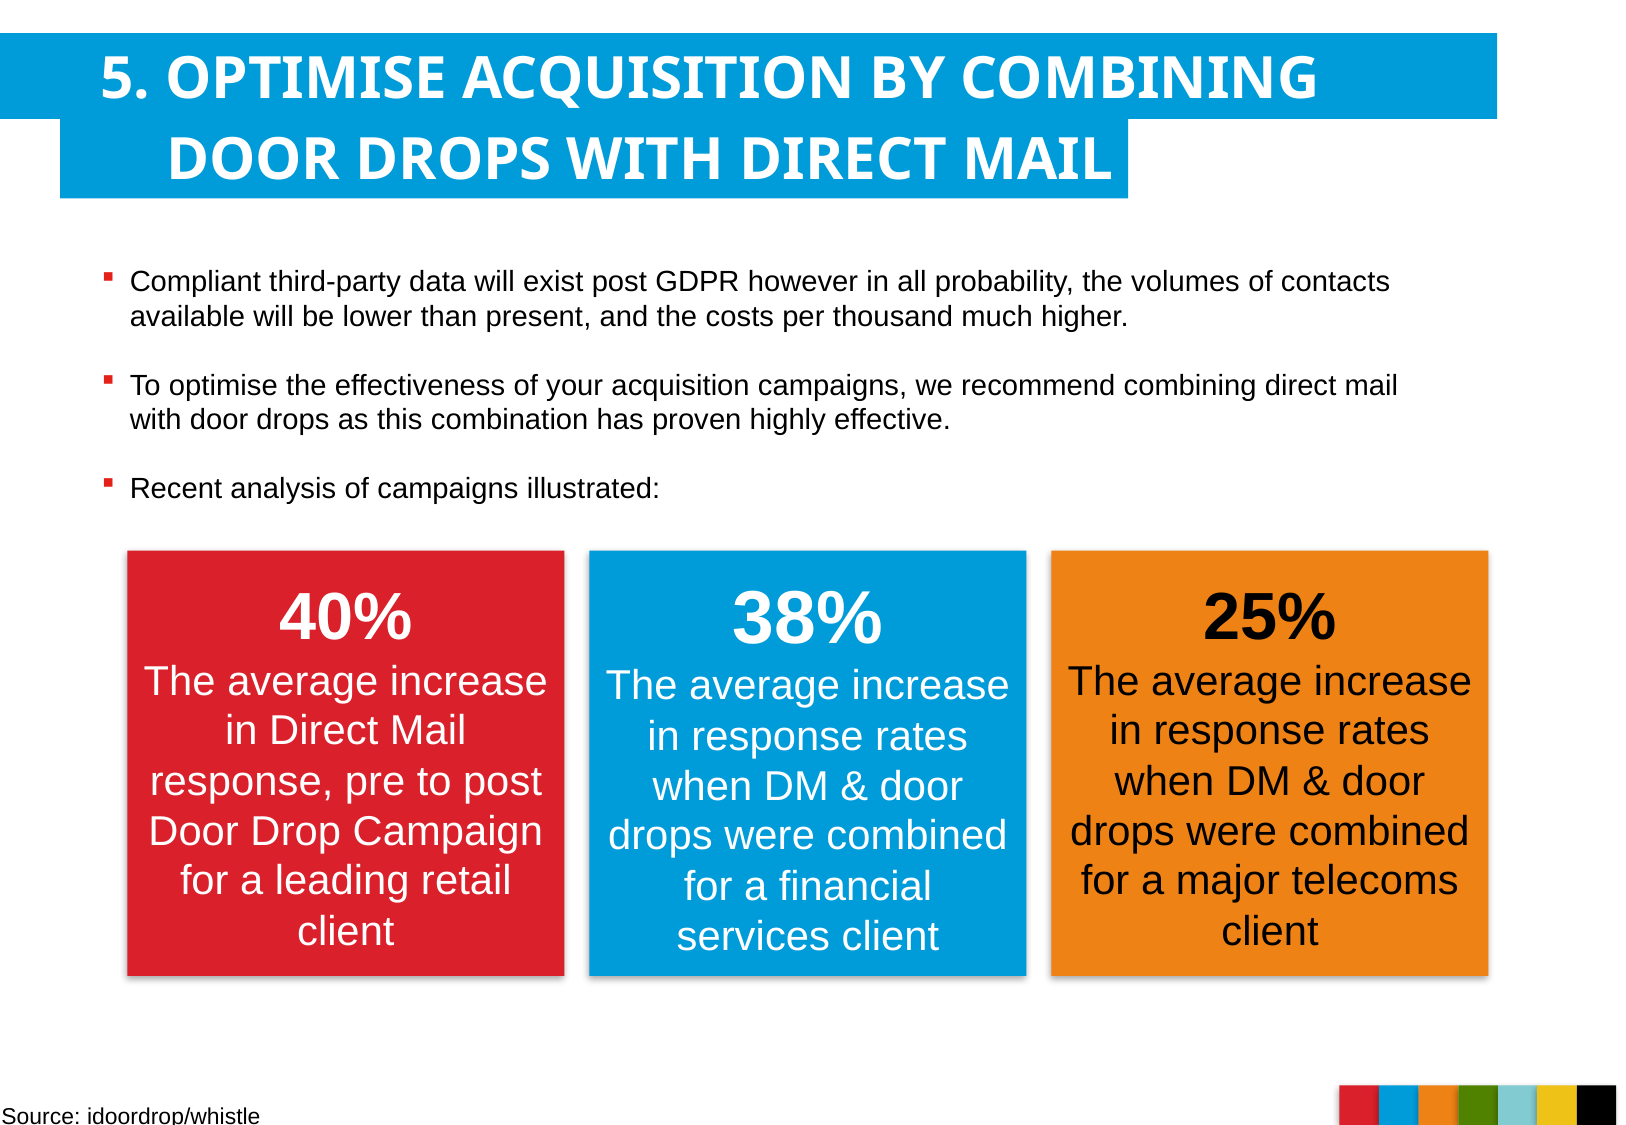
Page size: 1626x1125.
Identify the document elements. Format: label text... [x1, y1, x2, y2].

text_box 25% The average increase in response rates when DM & door drops were combined for a major telecoms client [1051, 550, 1489, 977]
text_box Source: idoordrop/whistle [0, 1094, 276, 1125]
text_box 38% The average increase in response rates when DM & door drops were combined for a financial services client [589, 550, 1027, 977]
text_box Door drops with direct mail [60, 113, 1129, 199]
text_box 40% The average increase in Direct Mail response, pre to post Door Drop Campaign for a leading retail client [127, 550, 565, 977]
slide_number 16 [1402, 1026, 1492, 1102]
list 5. Optimise acquisition by combining [0, 33, 1498, 119]
list Compliant third-party data will exist post GDPR however in all probability, the volumes of contacts available will be lower than present, and the costs per thousand much higher. To optimise the effectiveness of your acquisition campaigns, we recommend combining direct mail with door drops as this combination has proven highly effective. Recent analysis of campaigns illustrated: [86, 255, 1445, 1023]
